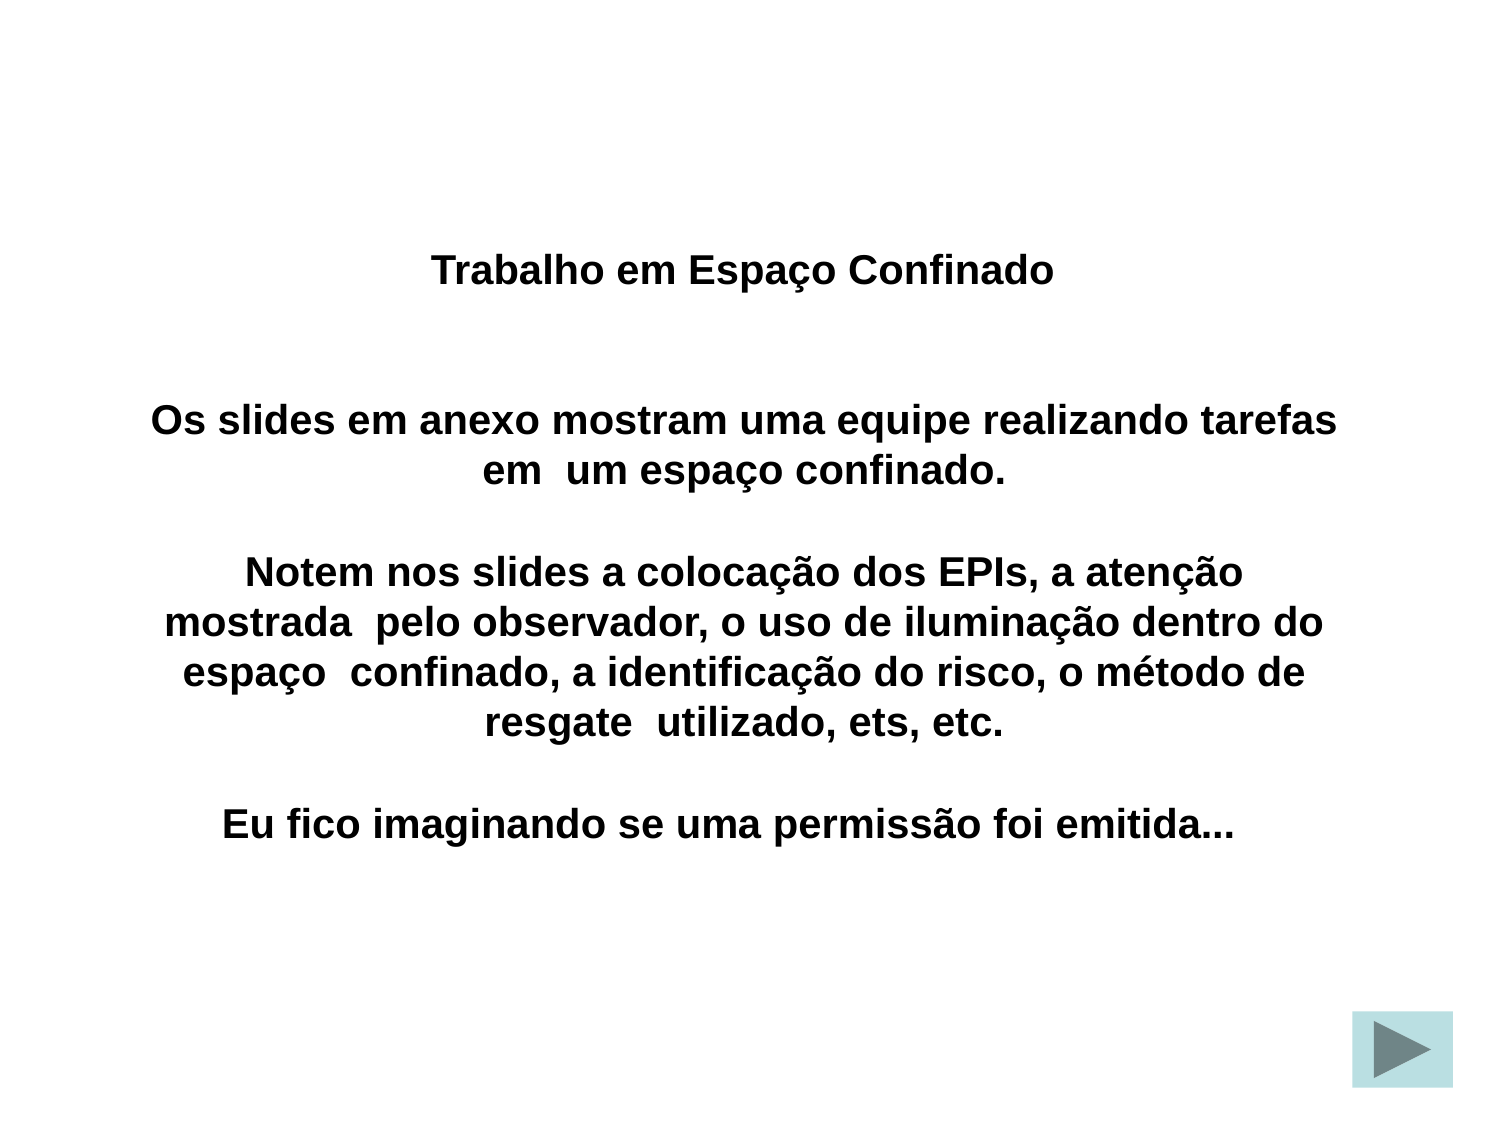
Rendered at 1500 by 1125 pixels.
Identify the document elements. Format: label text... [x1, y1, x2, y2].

text_box Os slides em anexo mostram uma equipe realizando tarefas em um espaço confinado. Notem nos slides a colocação dos EPIs, a atenção mostrada pelo observador, o uso de iluminação dentro do espaço confinado, a identificação do risco, o método de resgate utilizado, ets, etc. Eu fico imaginando se uma permissão foi emitida... [113, 390, 1374, 847]
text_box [1352, 1011, 1454, 1089]
title Trabalho em Espaço Confinado [428, 240, 1059, 390]
